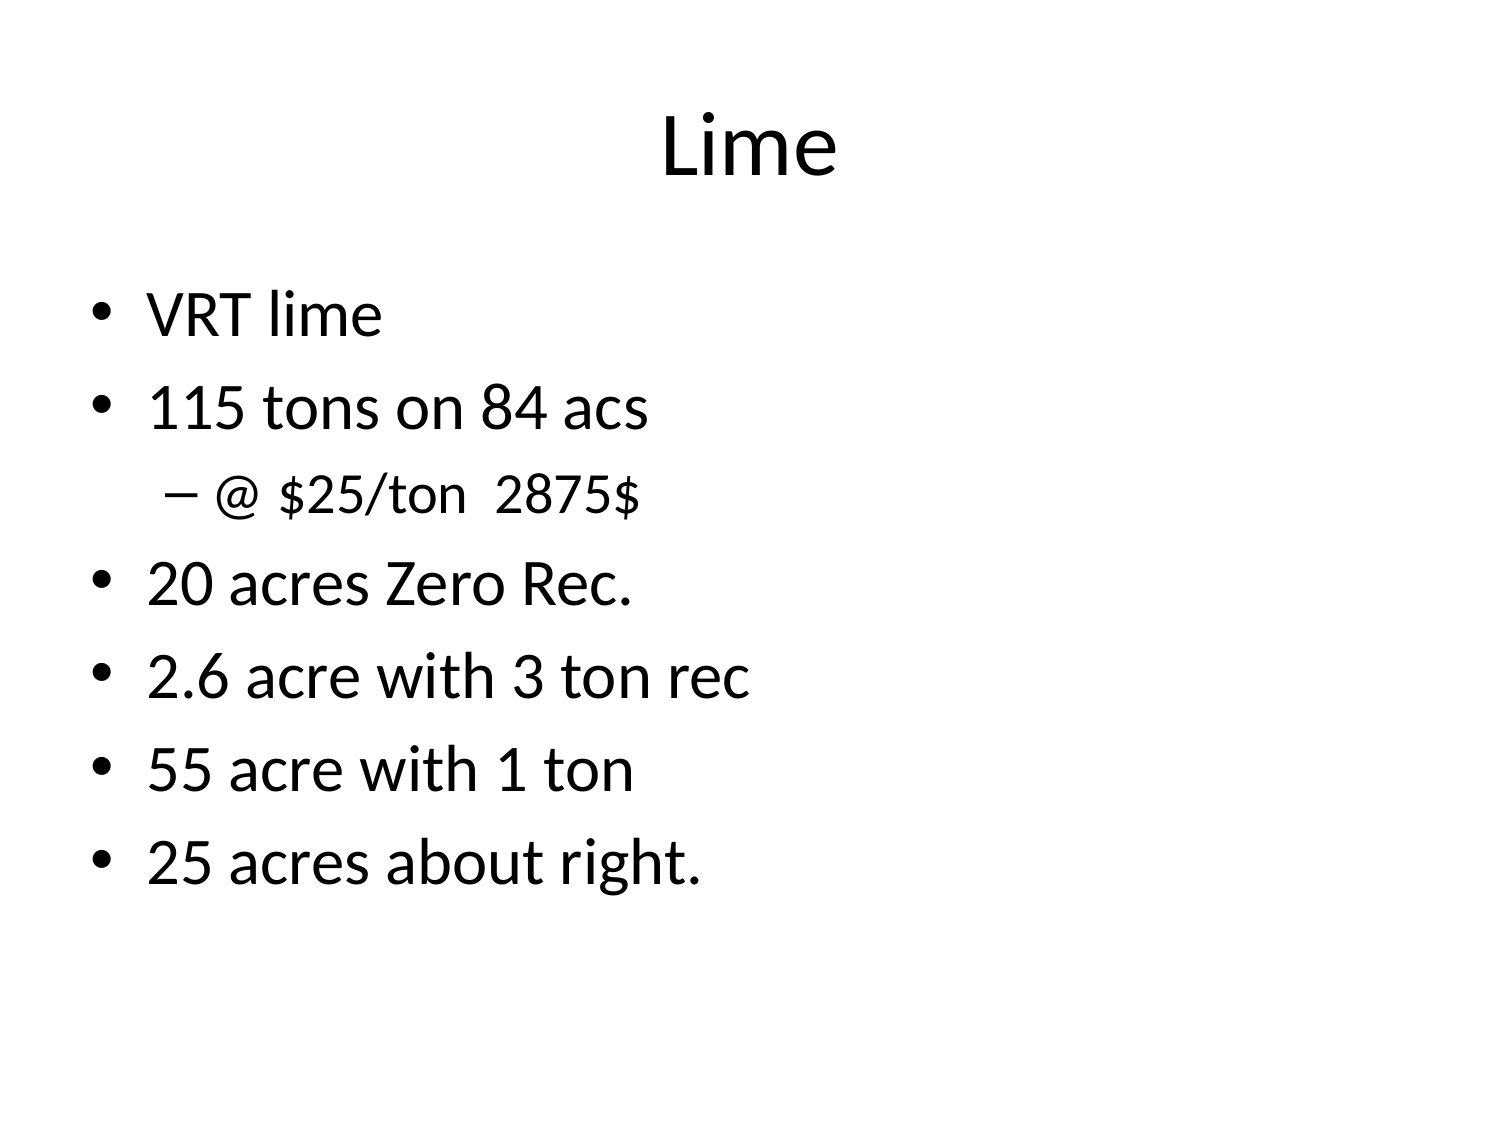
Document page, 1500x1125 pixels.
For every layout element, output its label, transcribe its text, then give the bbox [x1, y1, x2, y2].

title Lime [75, 45, 1425, 233]
list VRT lime 115 tons on 84 acs @ $25/ton 2875$ 20 acres Zero Rec. 2.6 acre with 3 ton rec 55 acre with 1 ton 25 acres about right. [75, 262, 1425, 1005]
